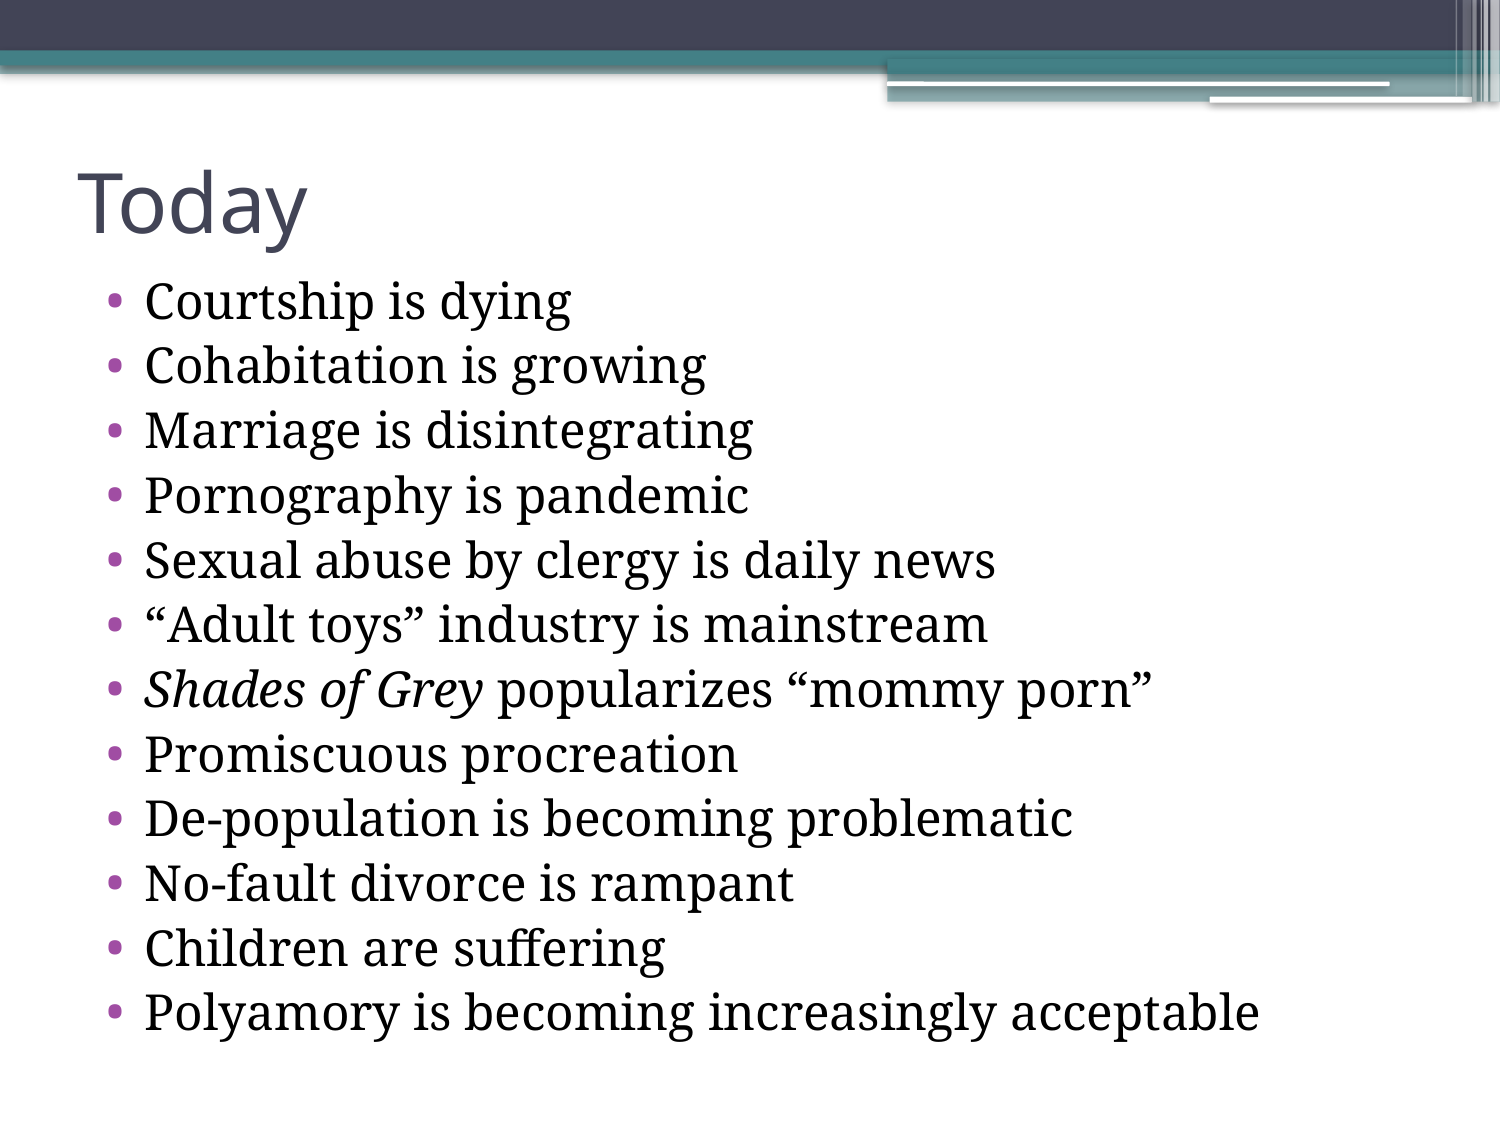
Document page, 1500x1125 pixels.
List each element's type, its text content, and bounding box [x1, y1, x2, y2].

list Courtship is dying Cohabitation is growing Marriage is disintegrating Pornography is pandemic Sexual abuse by clergy is daily news “Adult toys” industry is mainstream Shades of Grey popularizes “mommy porn” Promiscuous procreation De-population is becoming problematic No-fault divorce is rampant Children are suffering Polyamory is becoming increasingly acceptable [75, 262, 1425, 1050]
title Today [62, 112, 1413, 288]
